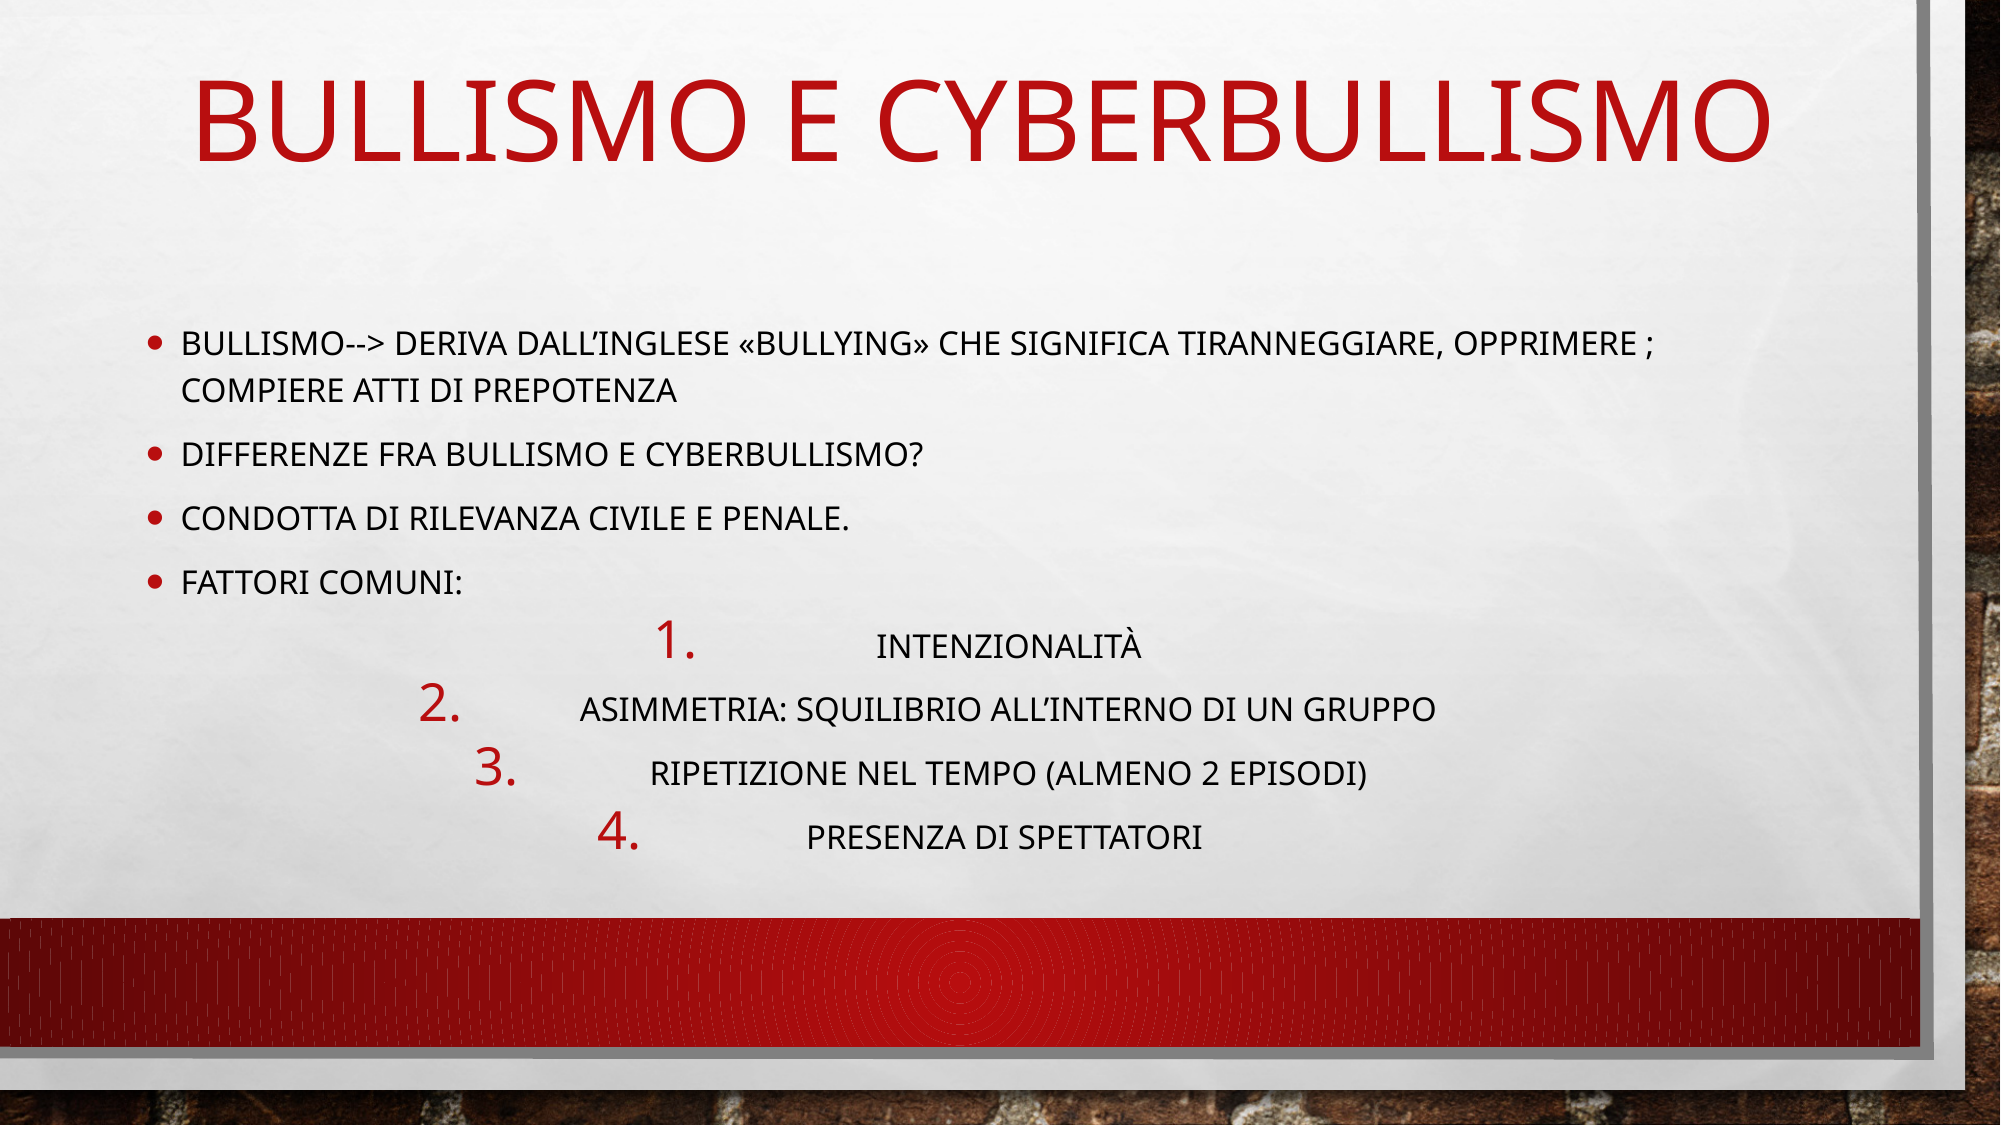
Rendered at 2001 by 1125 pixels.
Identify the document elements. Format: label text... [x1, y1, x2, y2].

list Bullismo--> deriva dall’inglese «bullying» che significa tiranneggiare, opprimere ; compiere atti di prepotenza Differenze fra bullismo e cyberbullismo? Condotta di rilevanza civile e penale. Fattori comuni: Intenzionalità Asimmetria: squilibrio all’interno di un gruppo Ripetizione nel tempo (almeno 2 episodi) Presenza di spettatori [130, 307, 1818, 869]
title Bullismo e cyberbullismo [130, 30, 1837, 220]
picture [0, 0, 2000, 1125]
